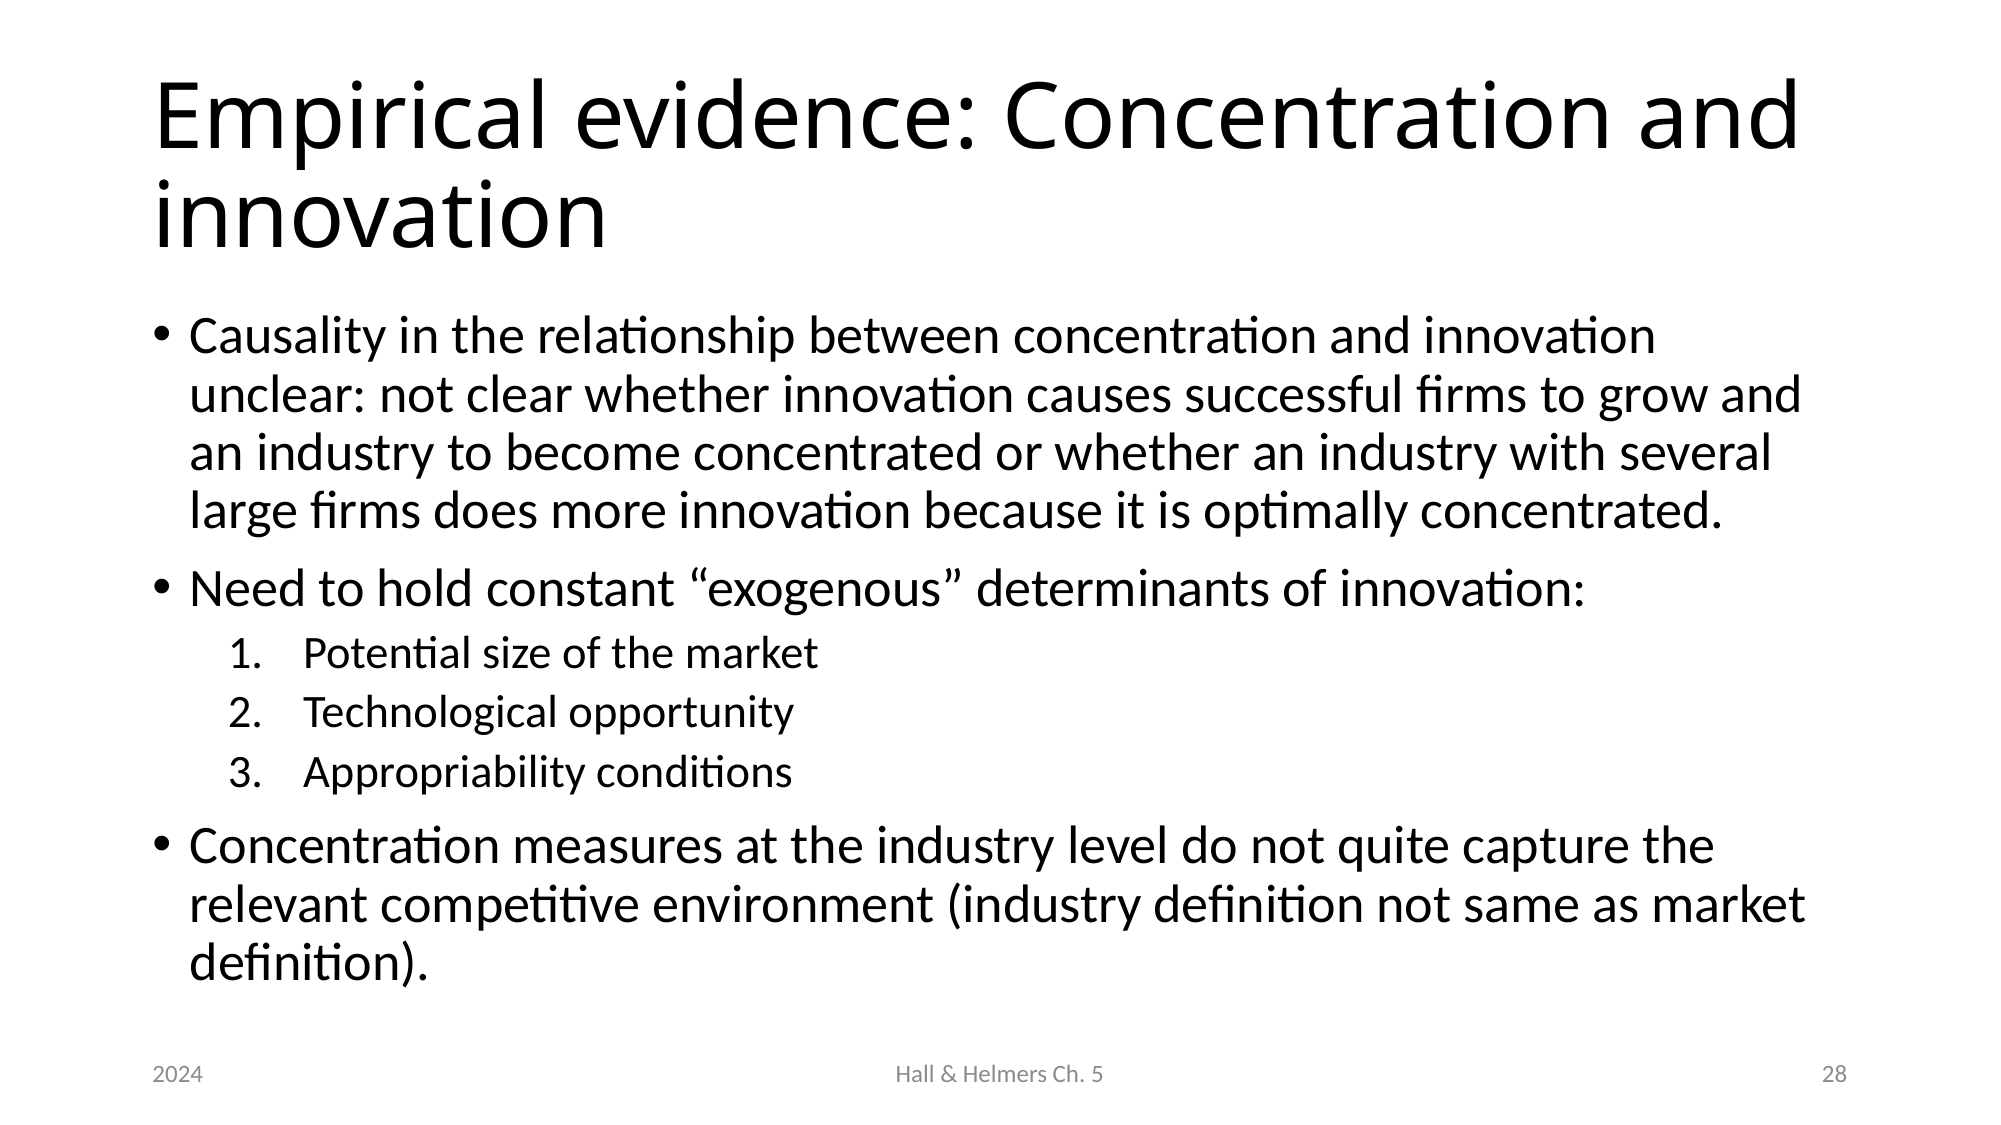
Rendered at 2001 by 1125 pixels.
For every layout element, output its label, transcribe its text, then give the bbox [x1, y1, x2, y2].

slide_number 2024 [137, 1042, 588, 1103]
footer Hall & Helmers Ch. 5 [662, 1042, 1338, 1103]
slide_number 28 [1412, 1042, 1863, 1103]
title Empirical evidence: Concentration and innovation [137, 59, 1863, 278]
list Causality in the relationship between concentration and innovation unclear: not clear whether innovation causes successful firms to grow and an industry to become concentrated or whether an industry with several large firms does more innovation because it is optimally concentrated. Need to hold constant “exogenous” determinants of innovation: Potential size of the market Technological opportunity Appropriability conditions Concentration measures at the industry level do not quite capture the relevant competitive environment (industry definition not same as market definition). [137, 299, 1863, 1014]
